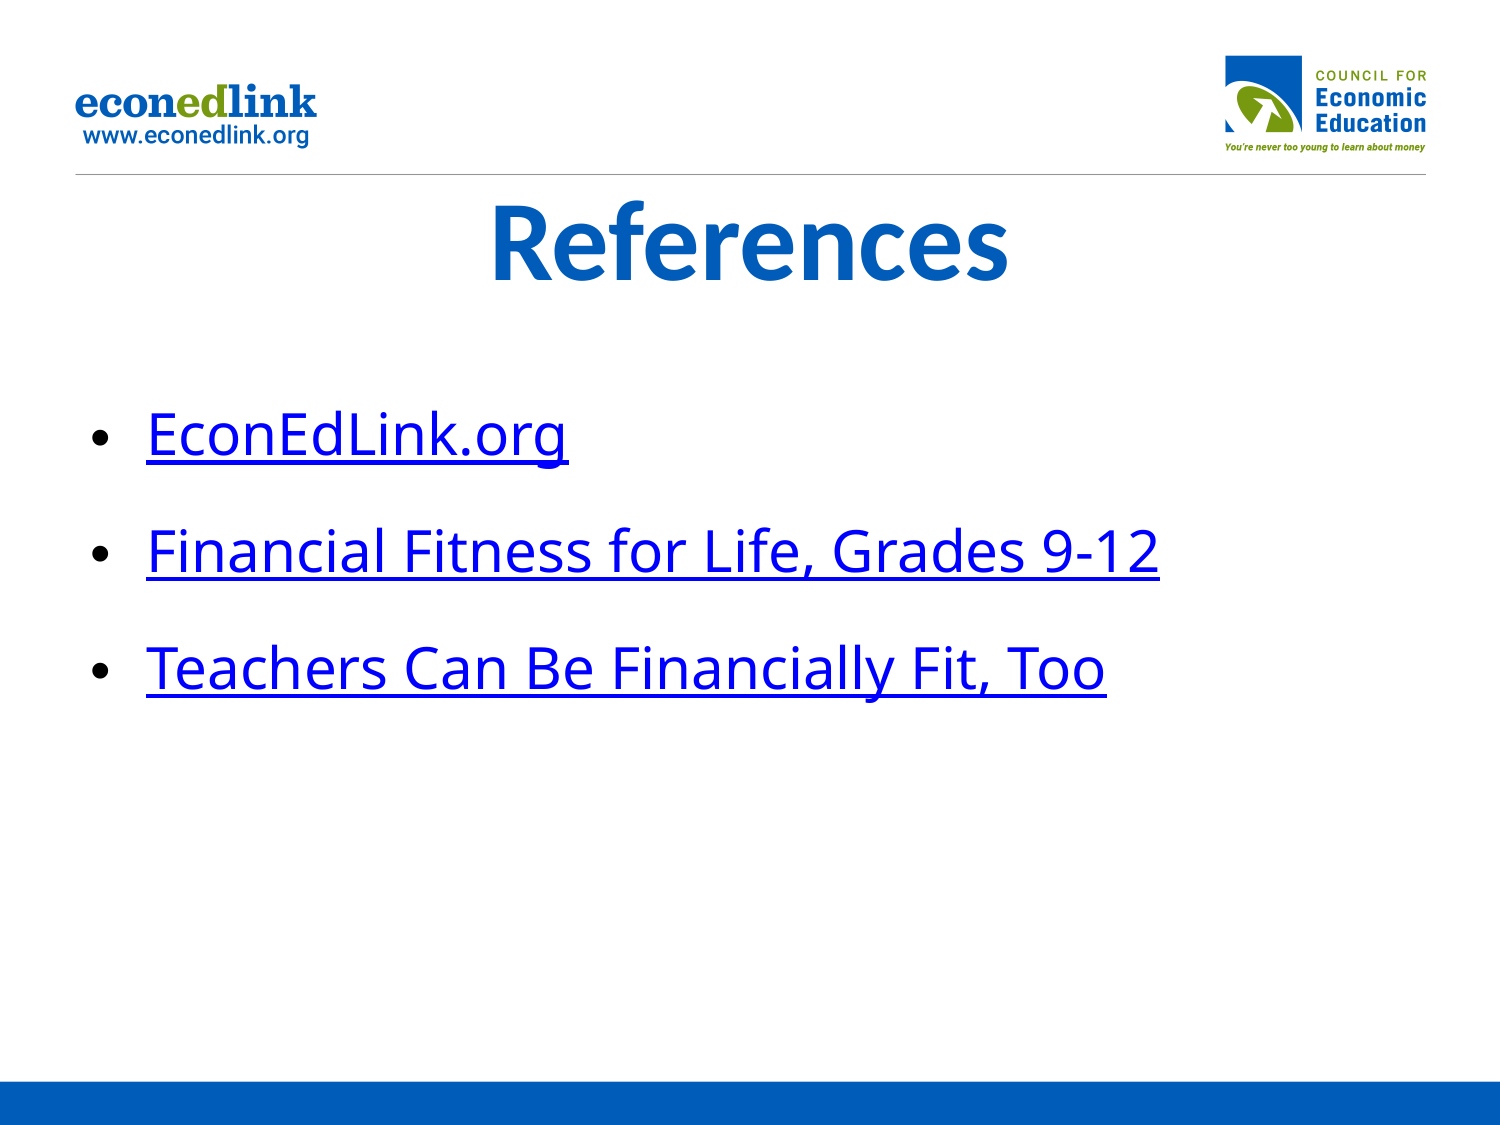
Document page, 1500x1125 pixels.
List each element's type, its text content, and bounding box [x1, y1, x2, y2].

title References [74, 149, 1426, 338]
list EconEdLink.org Financial Fitness for Life, Grades 9-12 Teachers Can Be Financially Fit, Too [74, 389, 1426, 1011]
picture [0, 0, 1500, 1125]
